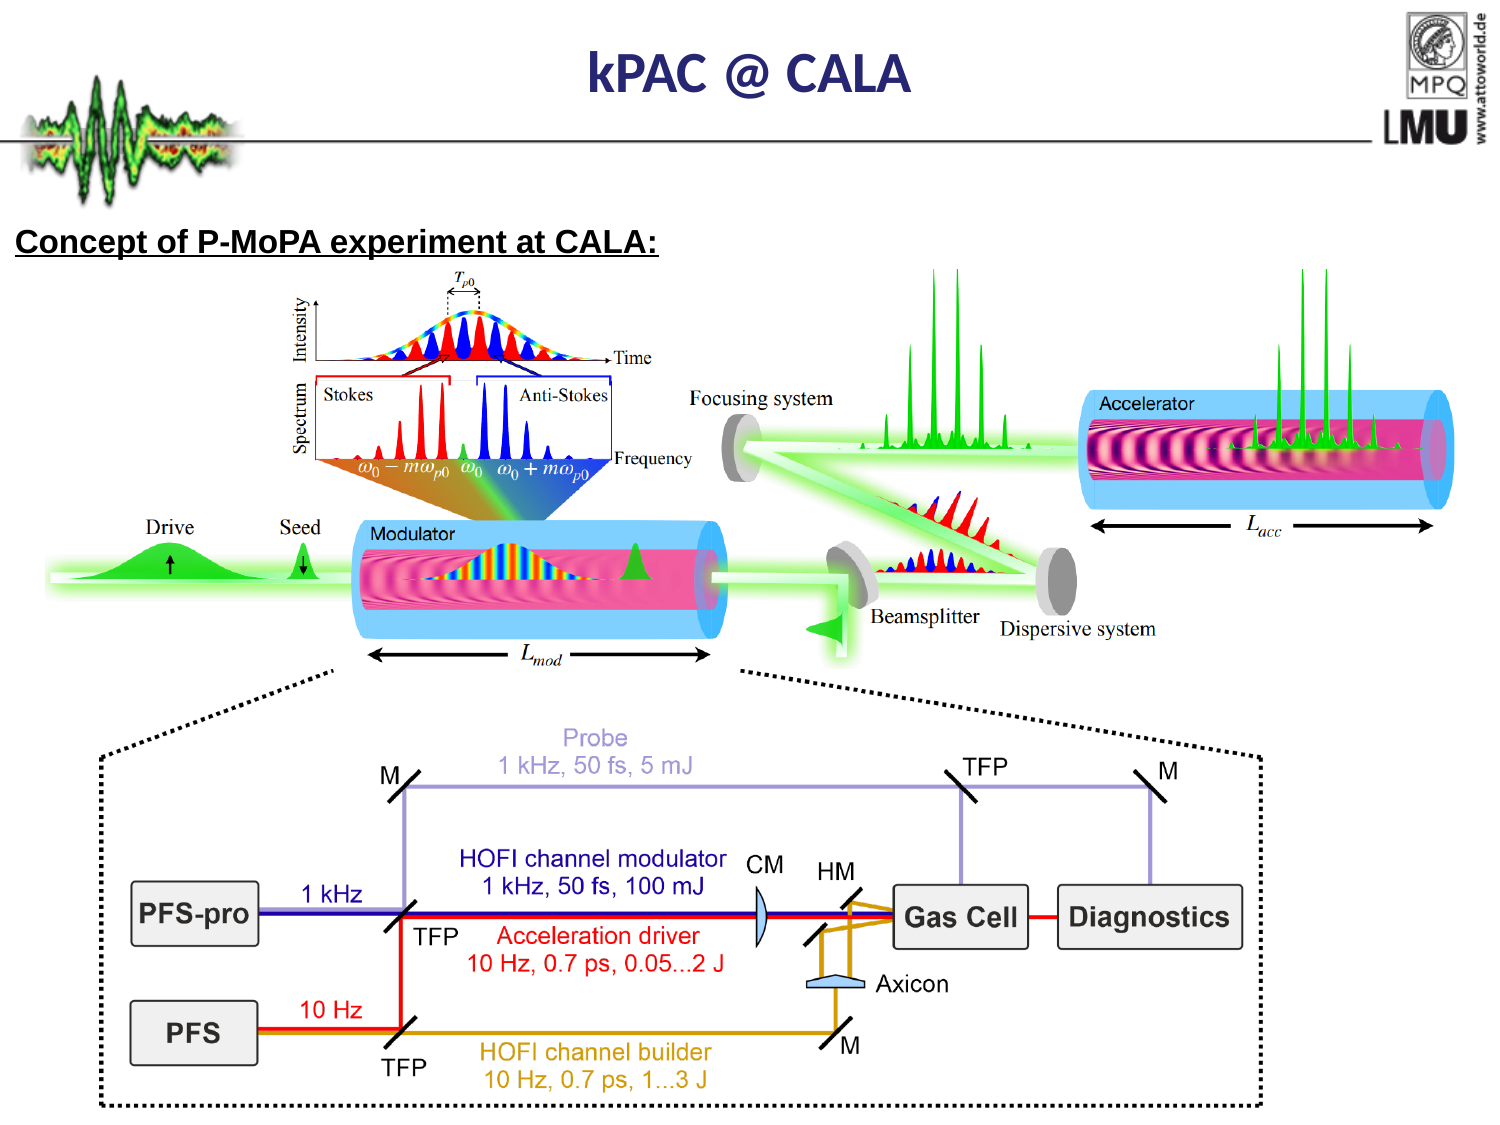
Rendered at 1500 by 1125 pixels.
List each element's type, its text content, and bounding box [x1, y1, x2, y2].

text_box kPAC @ CALA [0, 0, 1500, 138]
text_box Concept of P-MoPA experiment at CALA: [0, 212, 1500, 627]
picture [0, 138, 1500, 212]
picture [44, 268, 1455, 1109]
